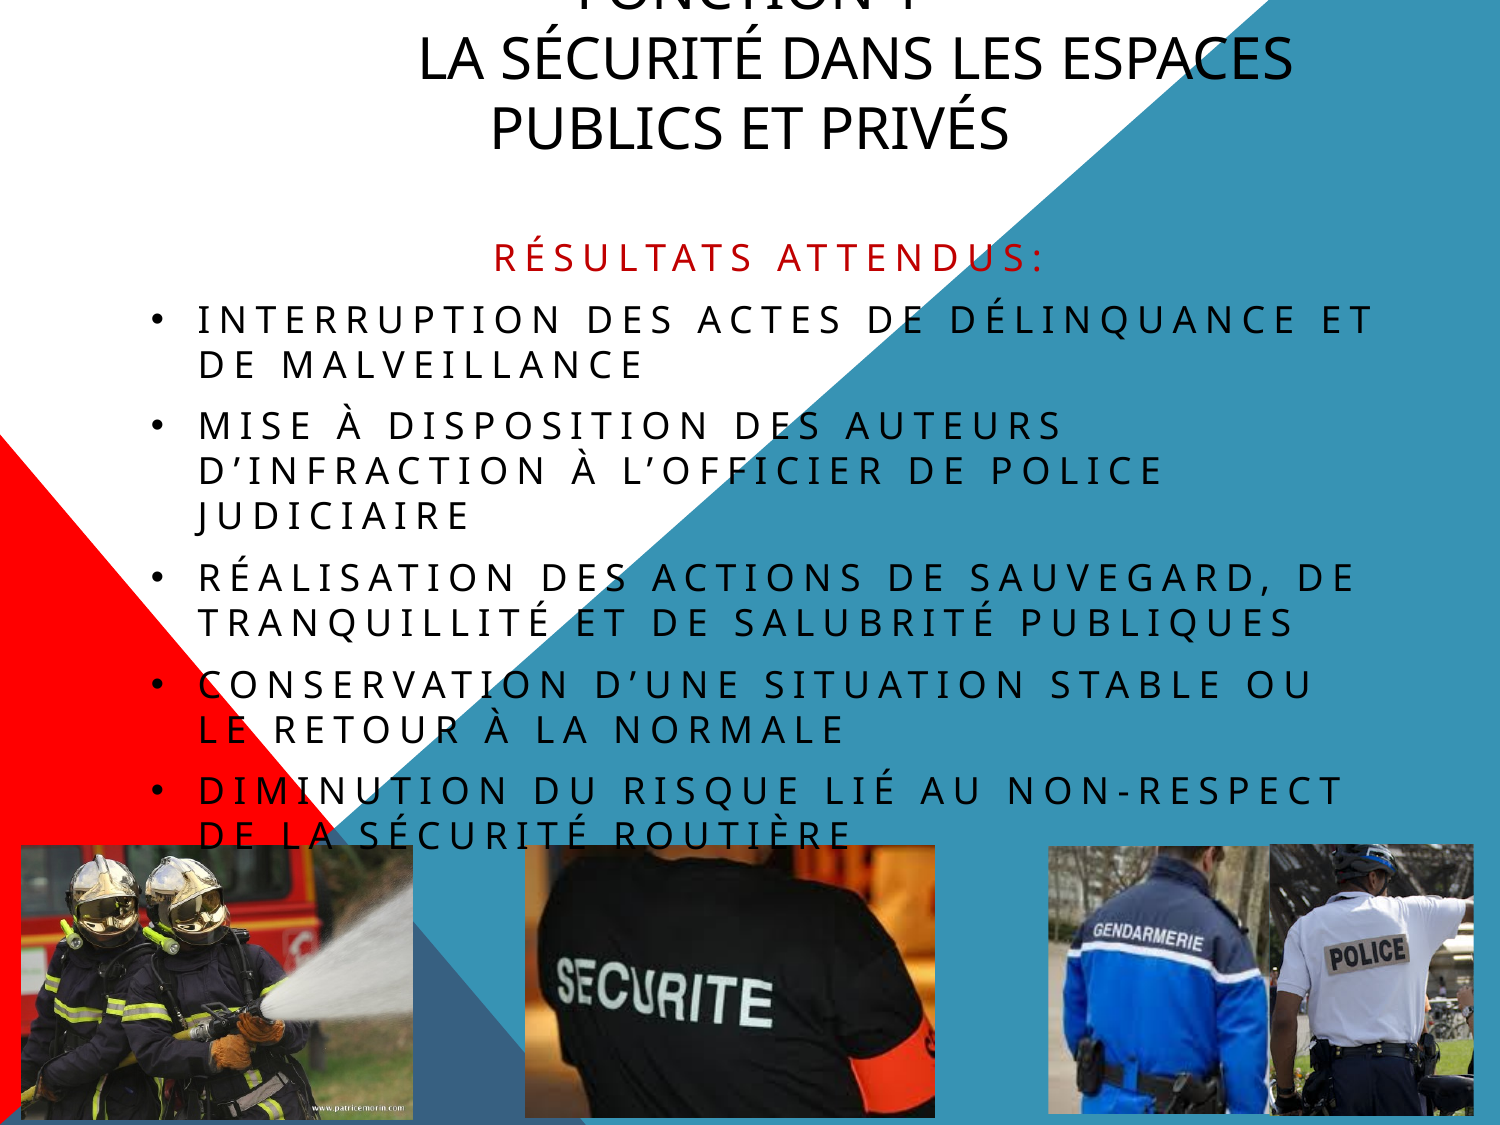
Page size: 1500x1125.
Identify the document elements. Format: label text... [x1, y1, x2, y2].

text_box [21, 844, 1474, 1120]
title [0, 0, 1345, 198]
subtitle Résultats attendus: Interruption des actes de délinquance et de malveillance Mise à disposition des auteurs d’infraction à l’officier de police judiciaire Réalisation des actions de sauvegard, de tranquillité et de salubrité publiques Conservation D’une situation stable ou le retour à la normale Diminution du risque lié au non-respect de la sécurité routière [135, 232, 1400, 764]
text_box Fonction 1 la sécurité dans les espaces publics et privés [74, 45, 1425, 233]
